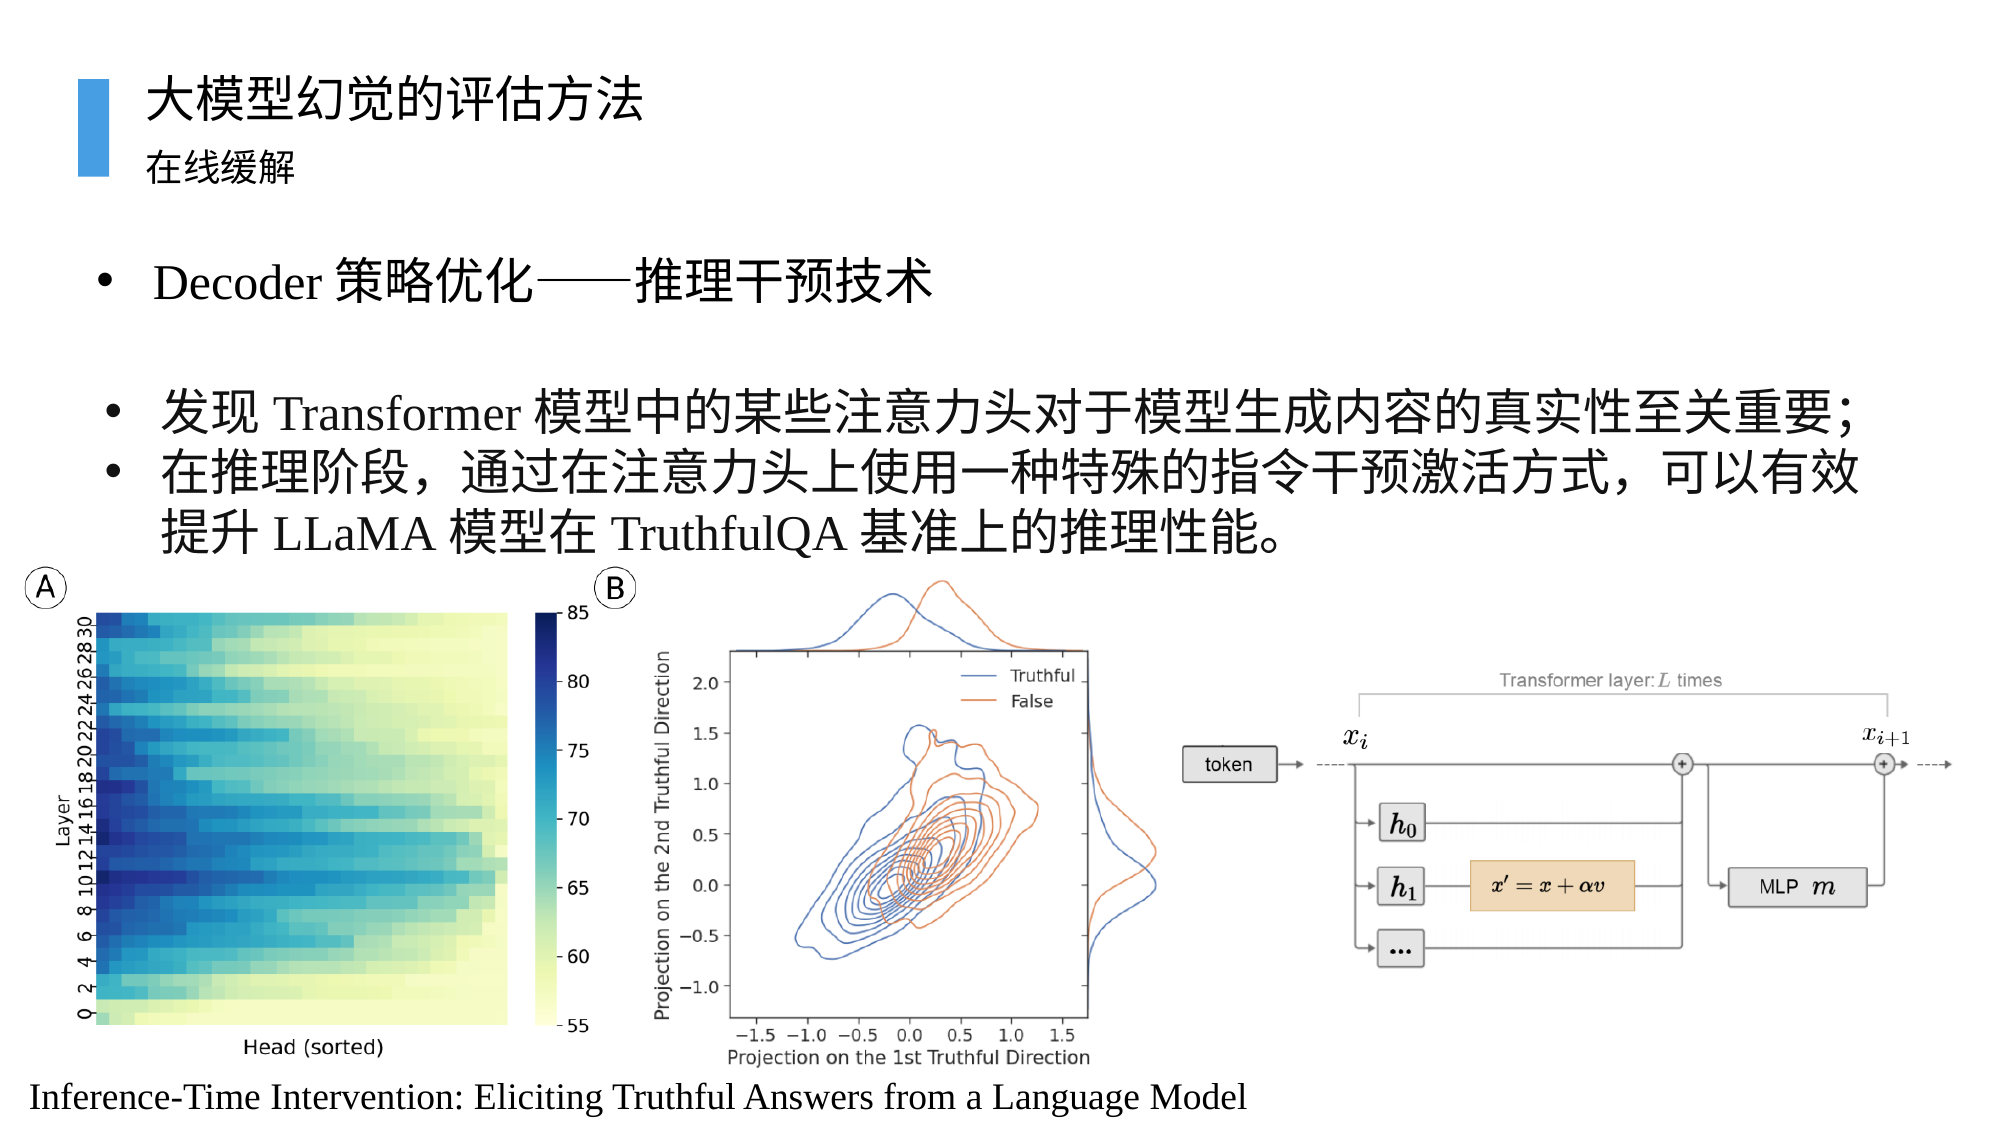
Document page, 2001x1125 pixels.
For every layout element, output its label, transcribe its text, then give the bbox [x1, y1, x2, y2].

text_box Inference-Time Intervention: Eliciting Truthful Answers from a Language Model [21, 1064, 1257, 1125]
title 大模型幻觉的评估方法 [137, 65, 962, 138]
text_box Decoder策略优化——推理干预技术 [81, 242, 1094, 317]
picture [13, 558, 1958, 1077]
text_box 发现Transformer模型中的某些注意力头对于模型生成内容的真实性至关重要； 在推理阶段，通过在注意力头上使用一种特殊的指令干预激活方式，可以有效提升LLaMA模型在TruthfulQA基准上的推理性能。 [89, 373, 1911, 568]
text_box 在线缓解 [138, 136, 304, 197]
